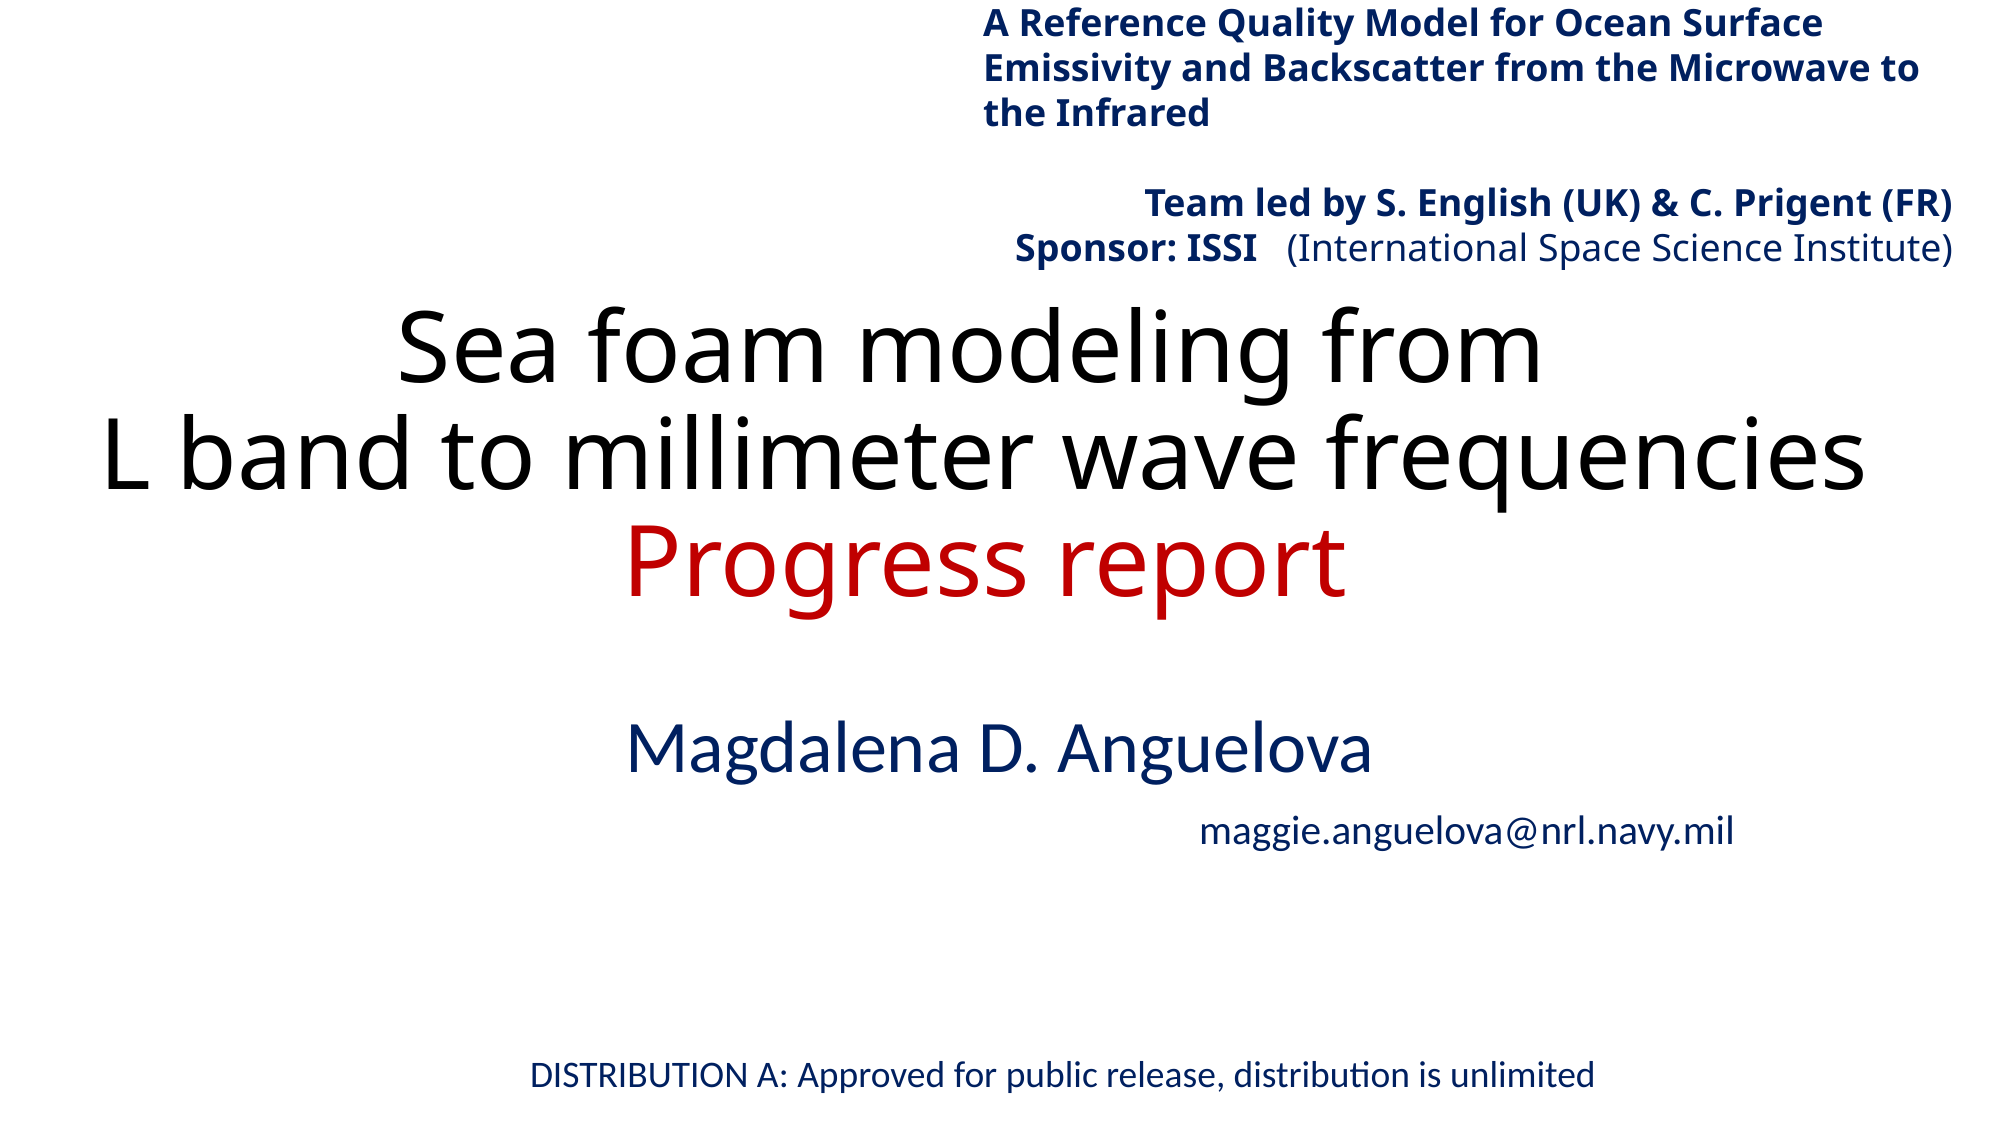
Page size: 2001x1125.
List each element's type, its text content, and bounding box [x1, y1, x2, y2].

subtitle Magdalena D. Anguelova maggie.anguelova@nrl.navy.mil [249, 590, 1750, 863]
title Sea foam modeling from L band to millimeter wave frequencies Progress report [22, 213, 1947, 625]
text_box A Reference Quality Model for Ocean Surface Emissivity and Backscatter from the Microwave to the Infrared Team led by S. English (UK) & C. Prigent (FR) Sponsor: ISSI (International Space Science Institute) [968, 0, 1969, 277]
text_box DISTRIBUTION A: Approved for public release, distribution is unlimited [515, 1043, 1664, 1103]
